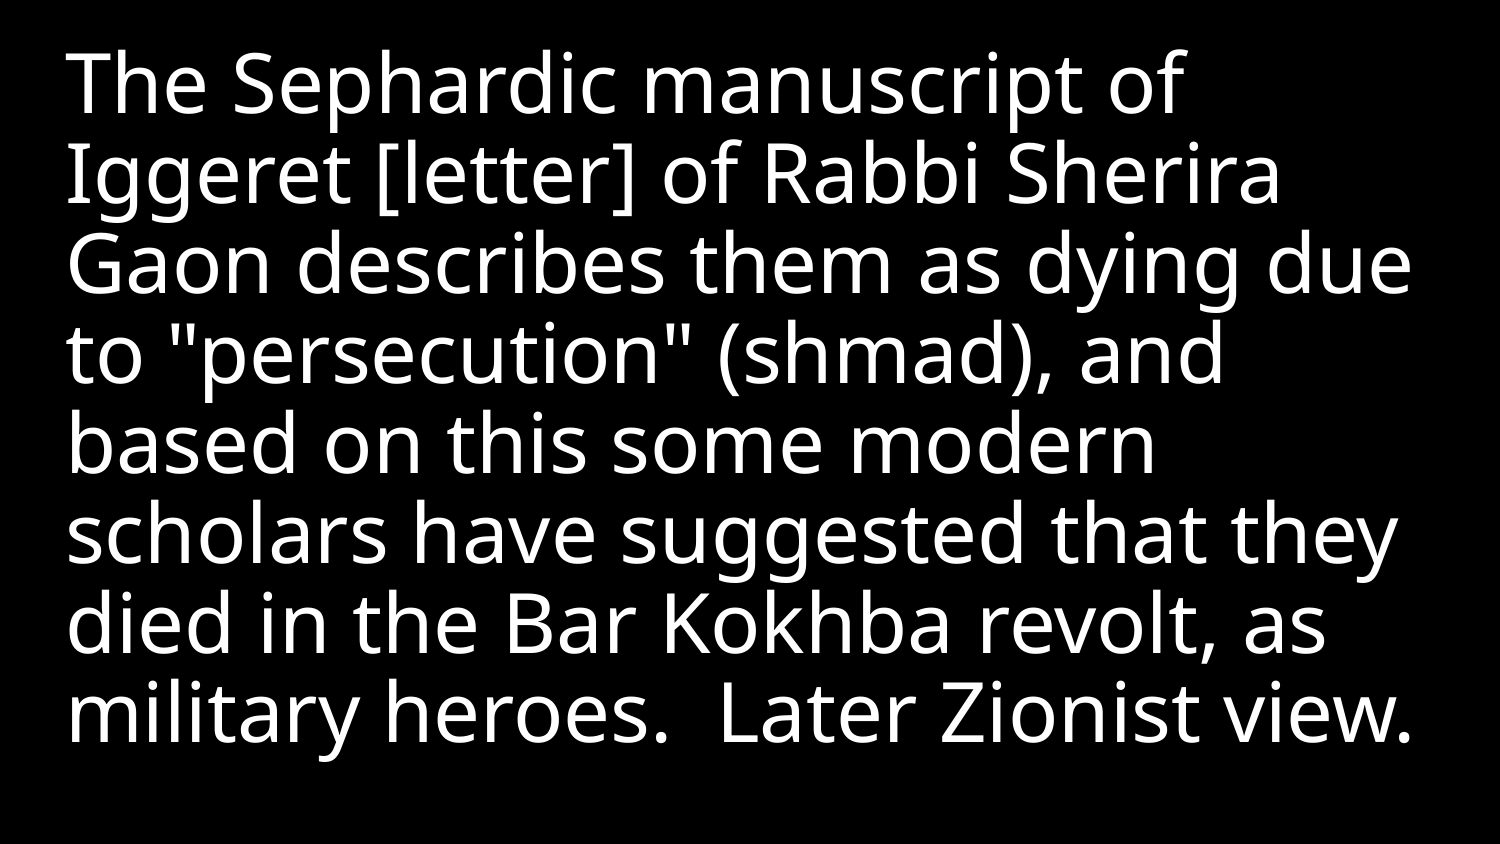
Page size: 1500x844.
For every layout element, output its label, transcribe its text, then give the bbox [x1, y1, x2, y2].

subtitle The Sephardic manuscript of Iggeret [letter] of Rabbi Sherira Gaon describes them as dying due to "persecution" (shmad), and based on this some modern scholars have suggested that they died in the Bar Kokhba revolt, as military heroes. Later Zionist view. [50, 34, 1450, 797]
